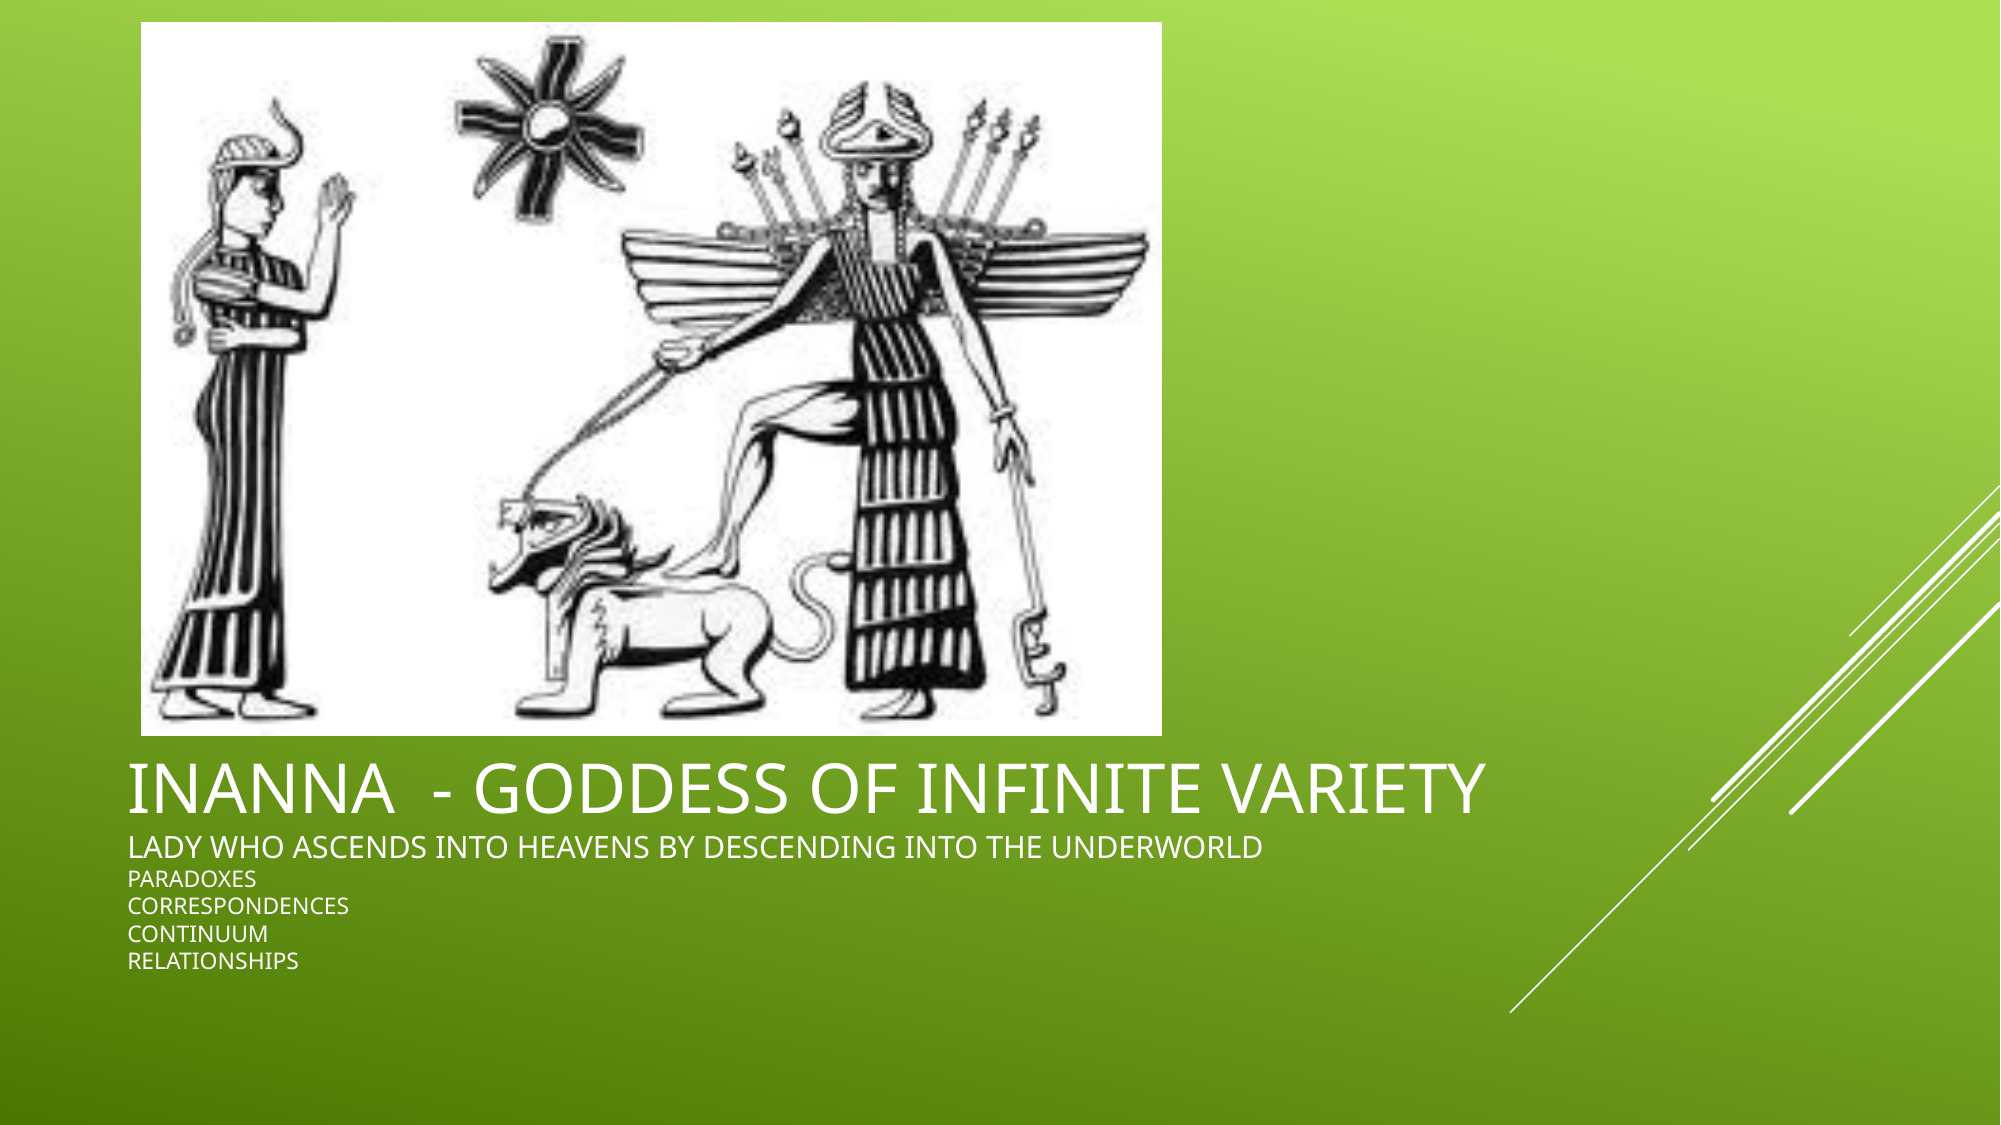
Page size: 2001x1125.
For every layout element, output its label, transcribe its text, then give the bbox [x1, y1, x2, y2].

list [140, 22, 1163, 737]
title INANNA - Goddess of Infinite Variety Lady who ascends into heavens by descending into the underworld paradoxes correspondences continuum relationships [112, 736, 1513, 984]
